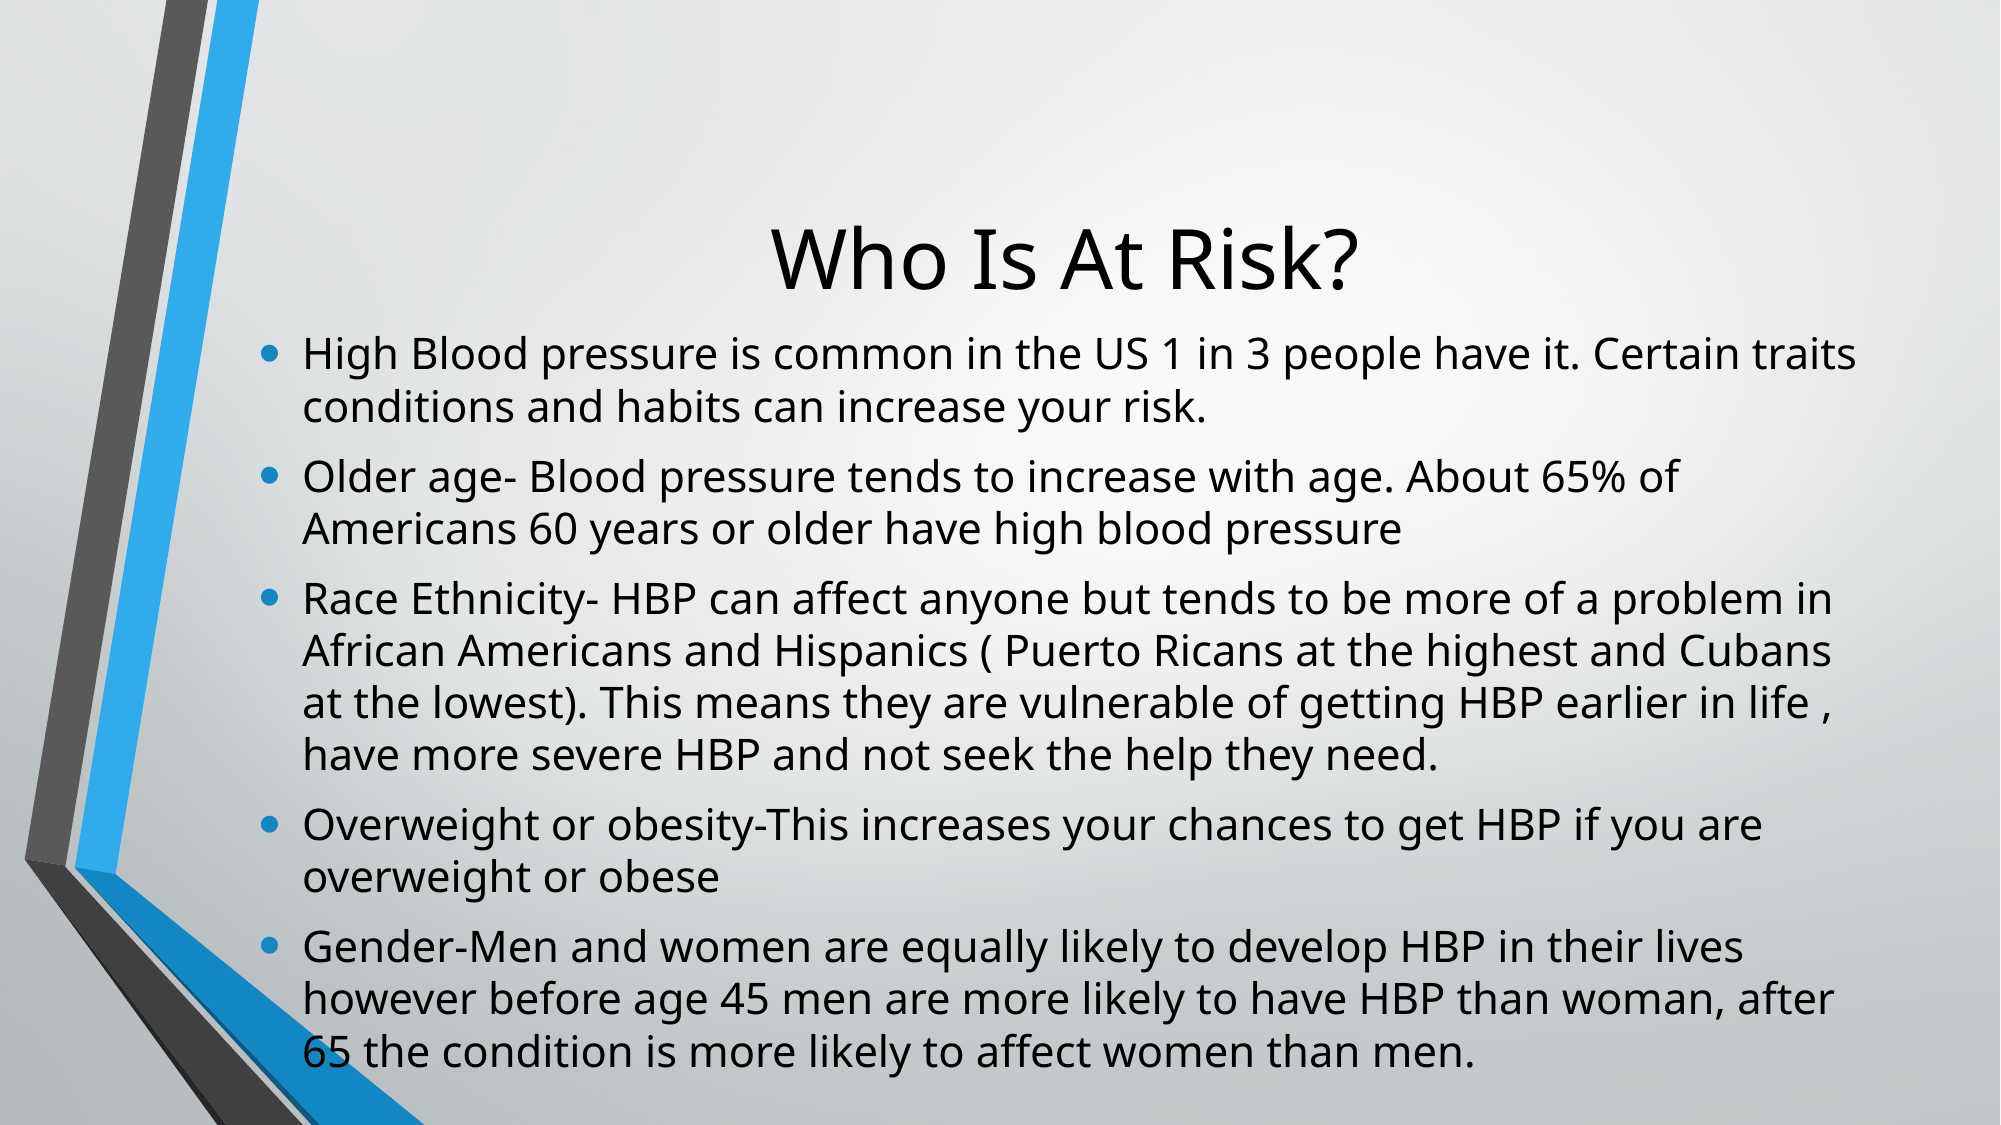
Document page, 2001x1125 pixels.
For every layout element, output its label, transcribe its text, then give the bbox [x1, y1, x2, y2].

title Who Is At Risk? [243, 112, 1887, 319]
list High Blood pressure is common in the US 1 in 3 people have it. Certain traits conditions and habits can increase your risk. Older age- Blood pressure tends to increase with age. About 65% of Americans 60 years or older have high blood pressure Race Ethnicity- HBP can affect anyone but tends to be more of a problem in African Americans and Hispanics ( Puerto Ricans at the highest and Cubans at the lowest). This means they are vulnerable of getting HBP earlier in life , have more severe HBP and not seek the help they need. Overweight or obesity-This increases your chances to get HBP if you are overweight or obese Gender-Men and women are equally likely to develop HBP in their lives however before age 45 men are more likely to have HBP than woman, after 65 the condition is more likely to affect women than men. [243, 319, 1887, 1091]
